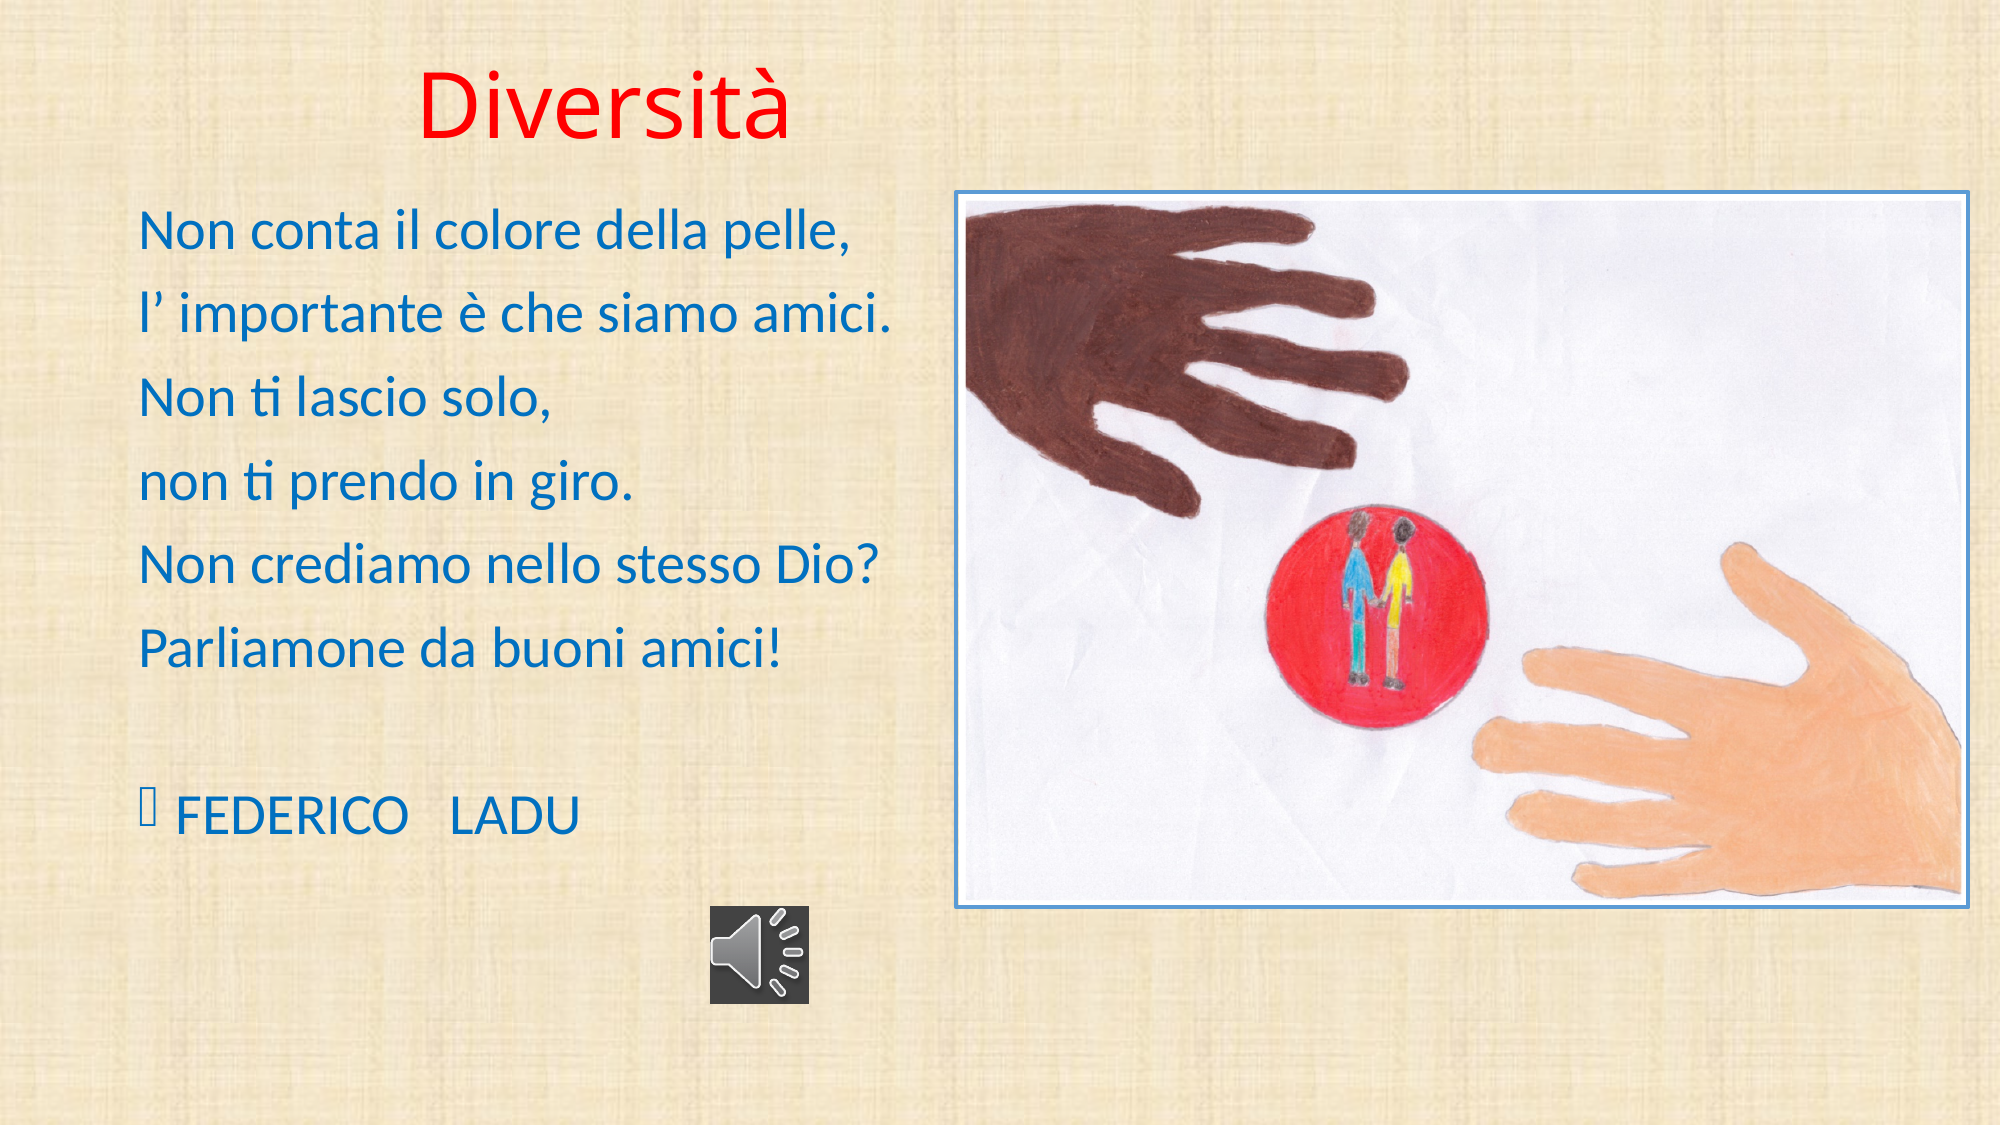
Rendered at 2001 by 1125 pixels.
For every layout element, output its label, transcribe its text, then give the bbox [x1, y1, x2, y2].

title Diversità [115, 0, 1841, 218]
list Non conta il colore della pelle, l’ importante è che siamo amici. Non ti lascio solo, non ti prendo in giro. Non crediamo nello stesso Dio? Parliamone da buoni amici! FEDERICO LADU [123, 191, 1106, 1050]
picture [959, 45, 1966, 1054]
picture [709, 905, 810, 1006]
